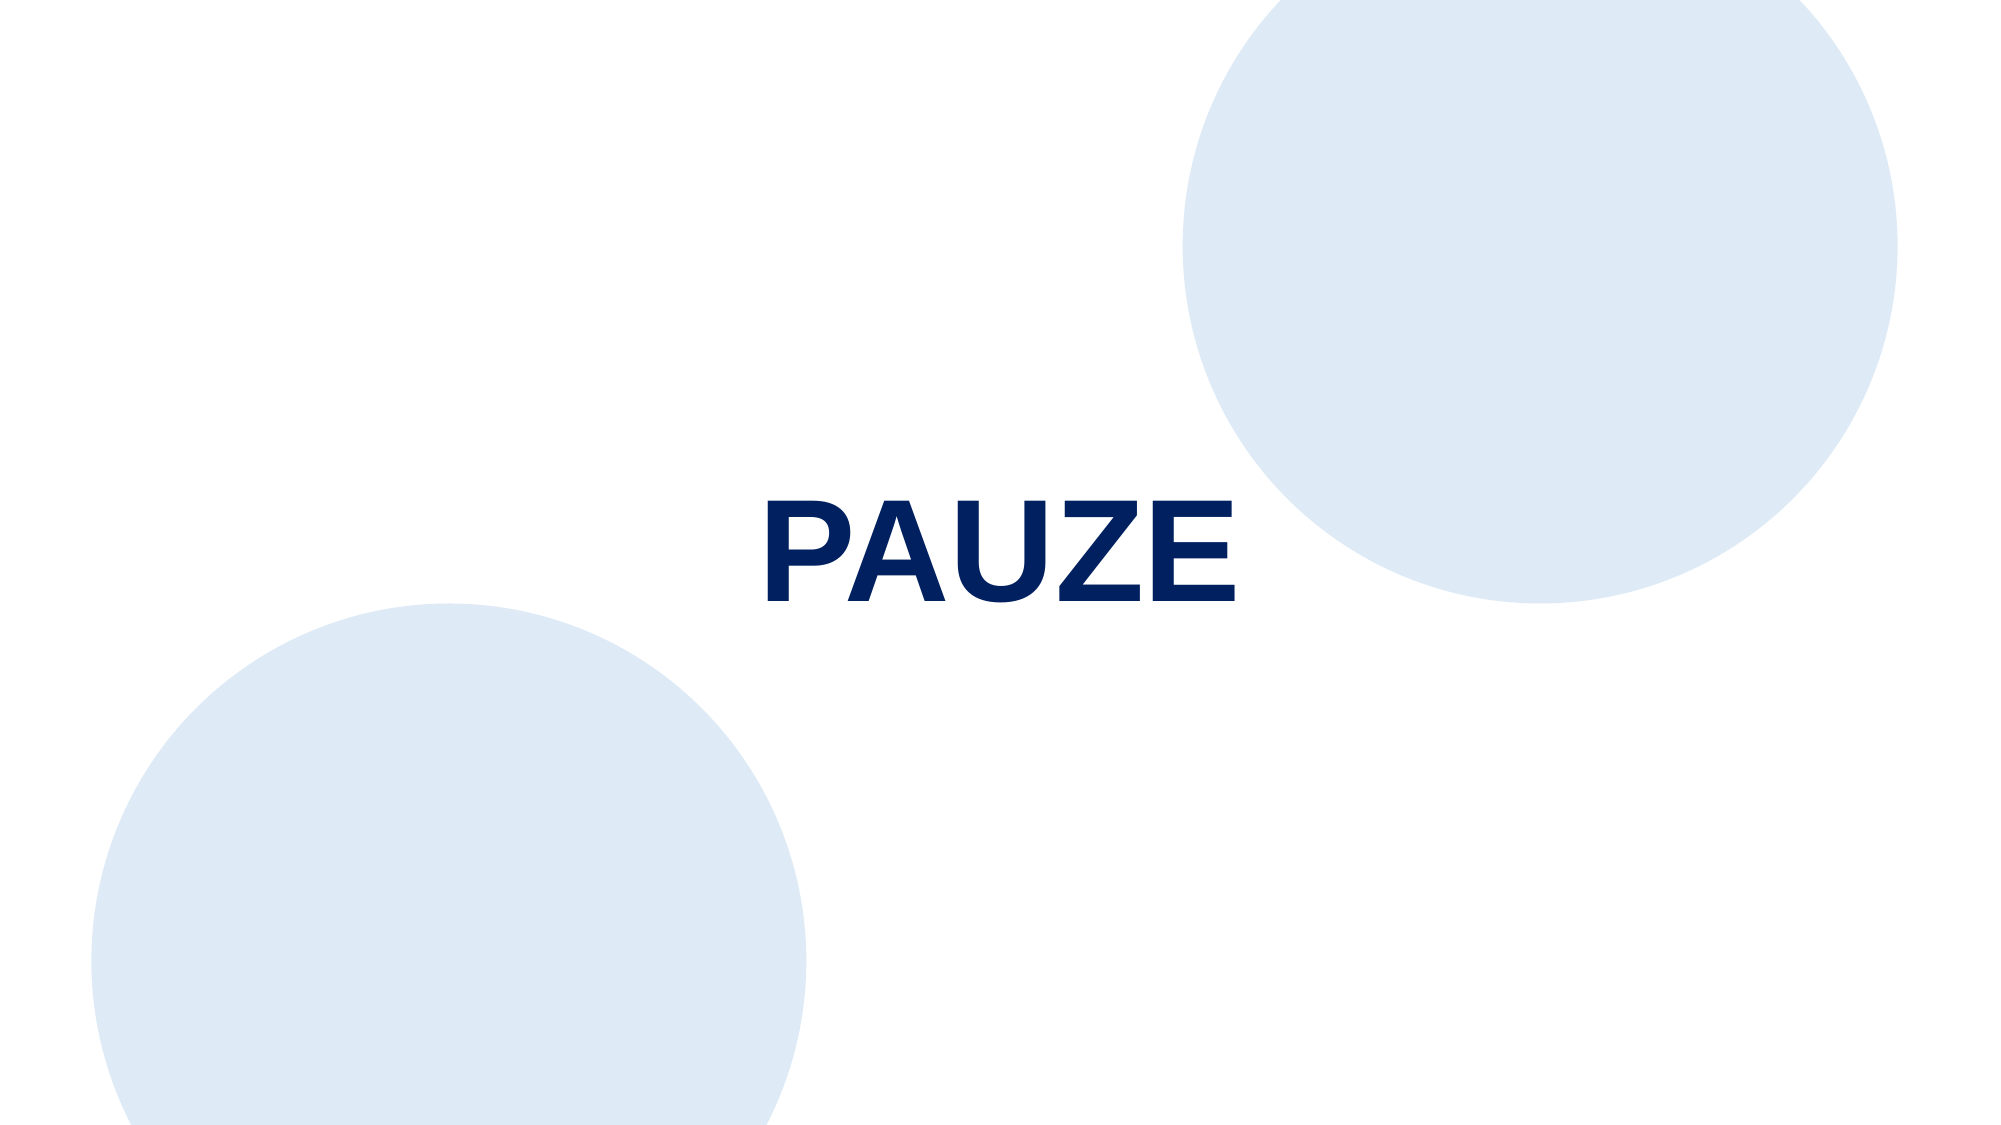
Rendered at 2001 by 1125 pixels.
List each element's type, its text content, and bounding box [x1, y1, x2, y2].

title PAUZE [0, 0, 2000, 1125]
